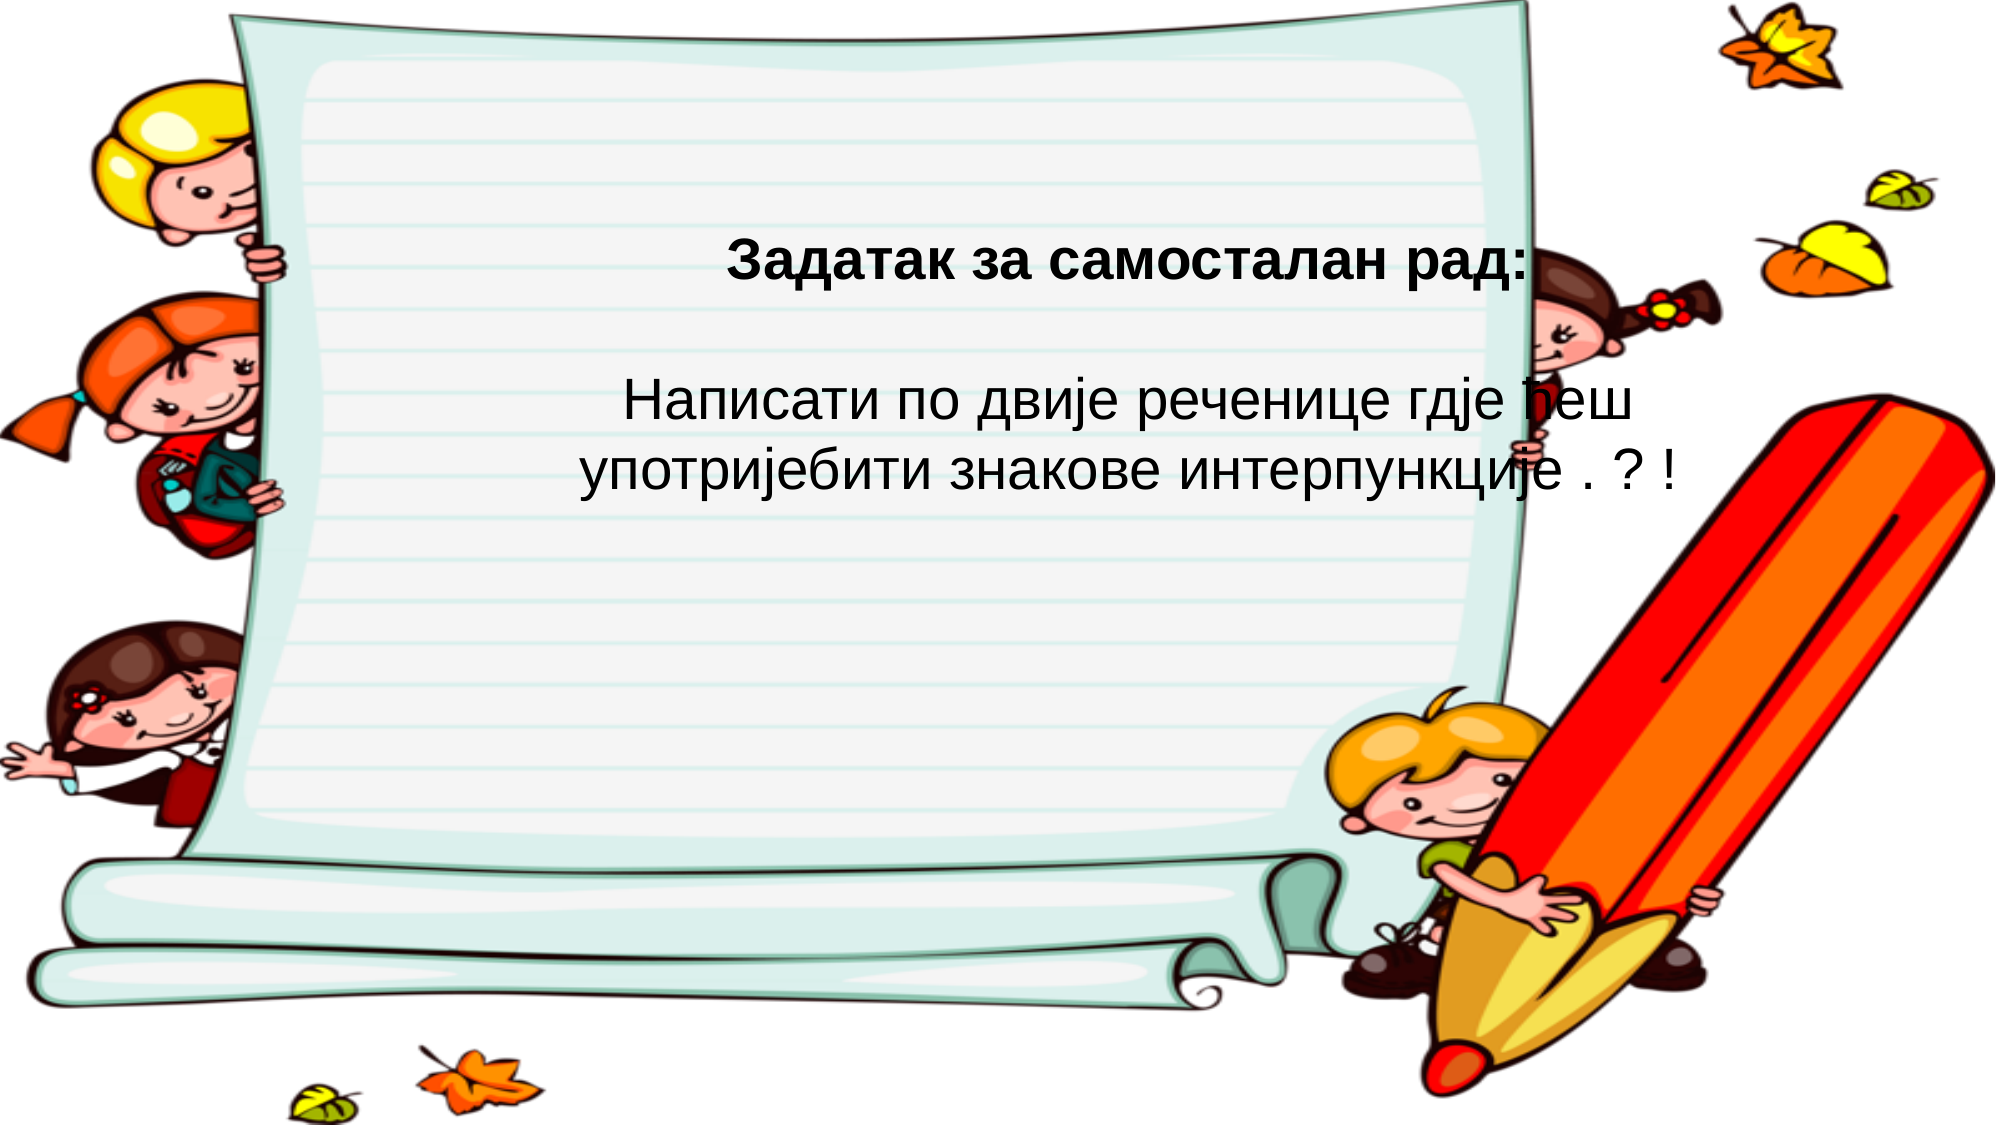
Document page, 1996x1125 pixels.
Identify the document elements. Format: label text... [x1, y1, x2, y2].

picture [0, 0, 1996, 1125]
text_box Задатак за самосталан рад: Написати по двије реченице гдје ћеш употријебити знакове интерпункције . ? ! [522, 213, 1735, 509]
